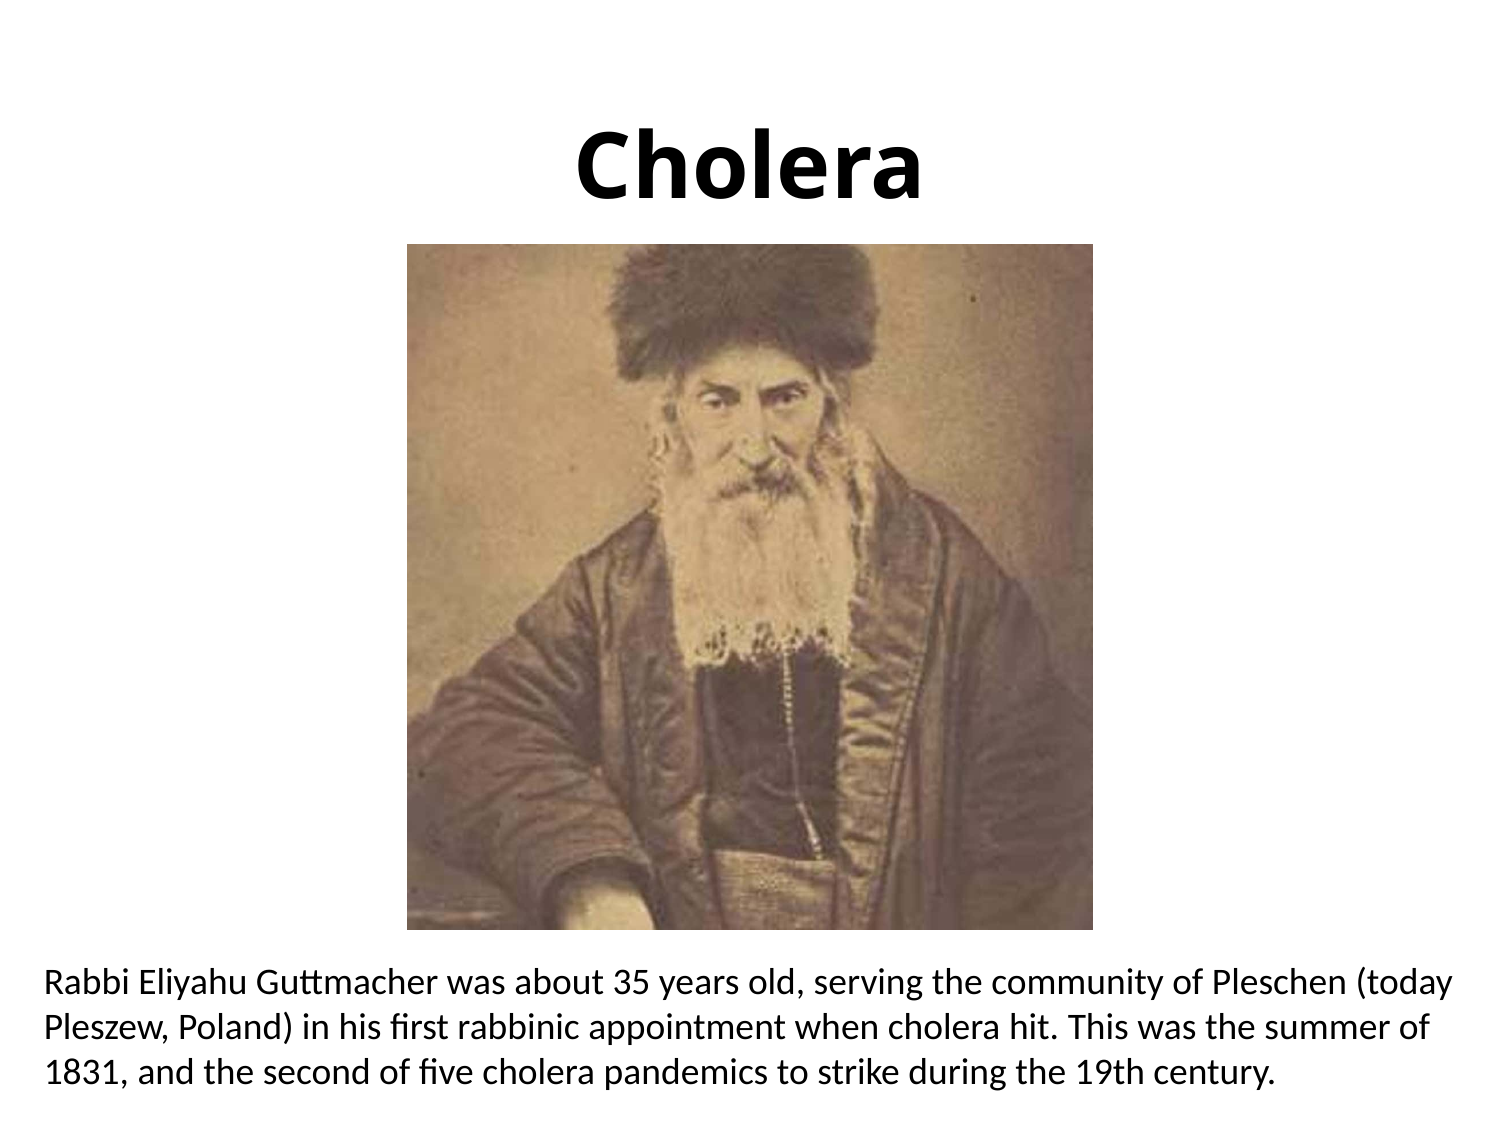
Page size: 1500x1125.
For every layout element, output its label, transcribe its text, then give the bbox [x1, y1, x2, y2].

picture [407, 244, 1093, 930]
text_box Rabbi Eliyahu Guttmacher was about 35 years old, serving the community of Pleschen (today Pleszew, Poland) in his first rabbinic appointment when cholera hit. This was the summer of 1831, and the second of five cholera pandemics to strike during the 19th century. [29, 949, 1471, 1100]
title Cholera [103, 59, 1397, 278]
